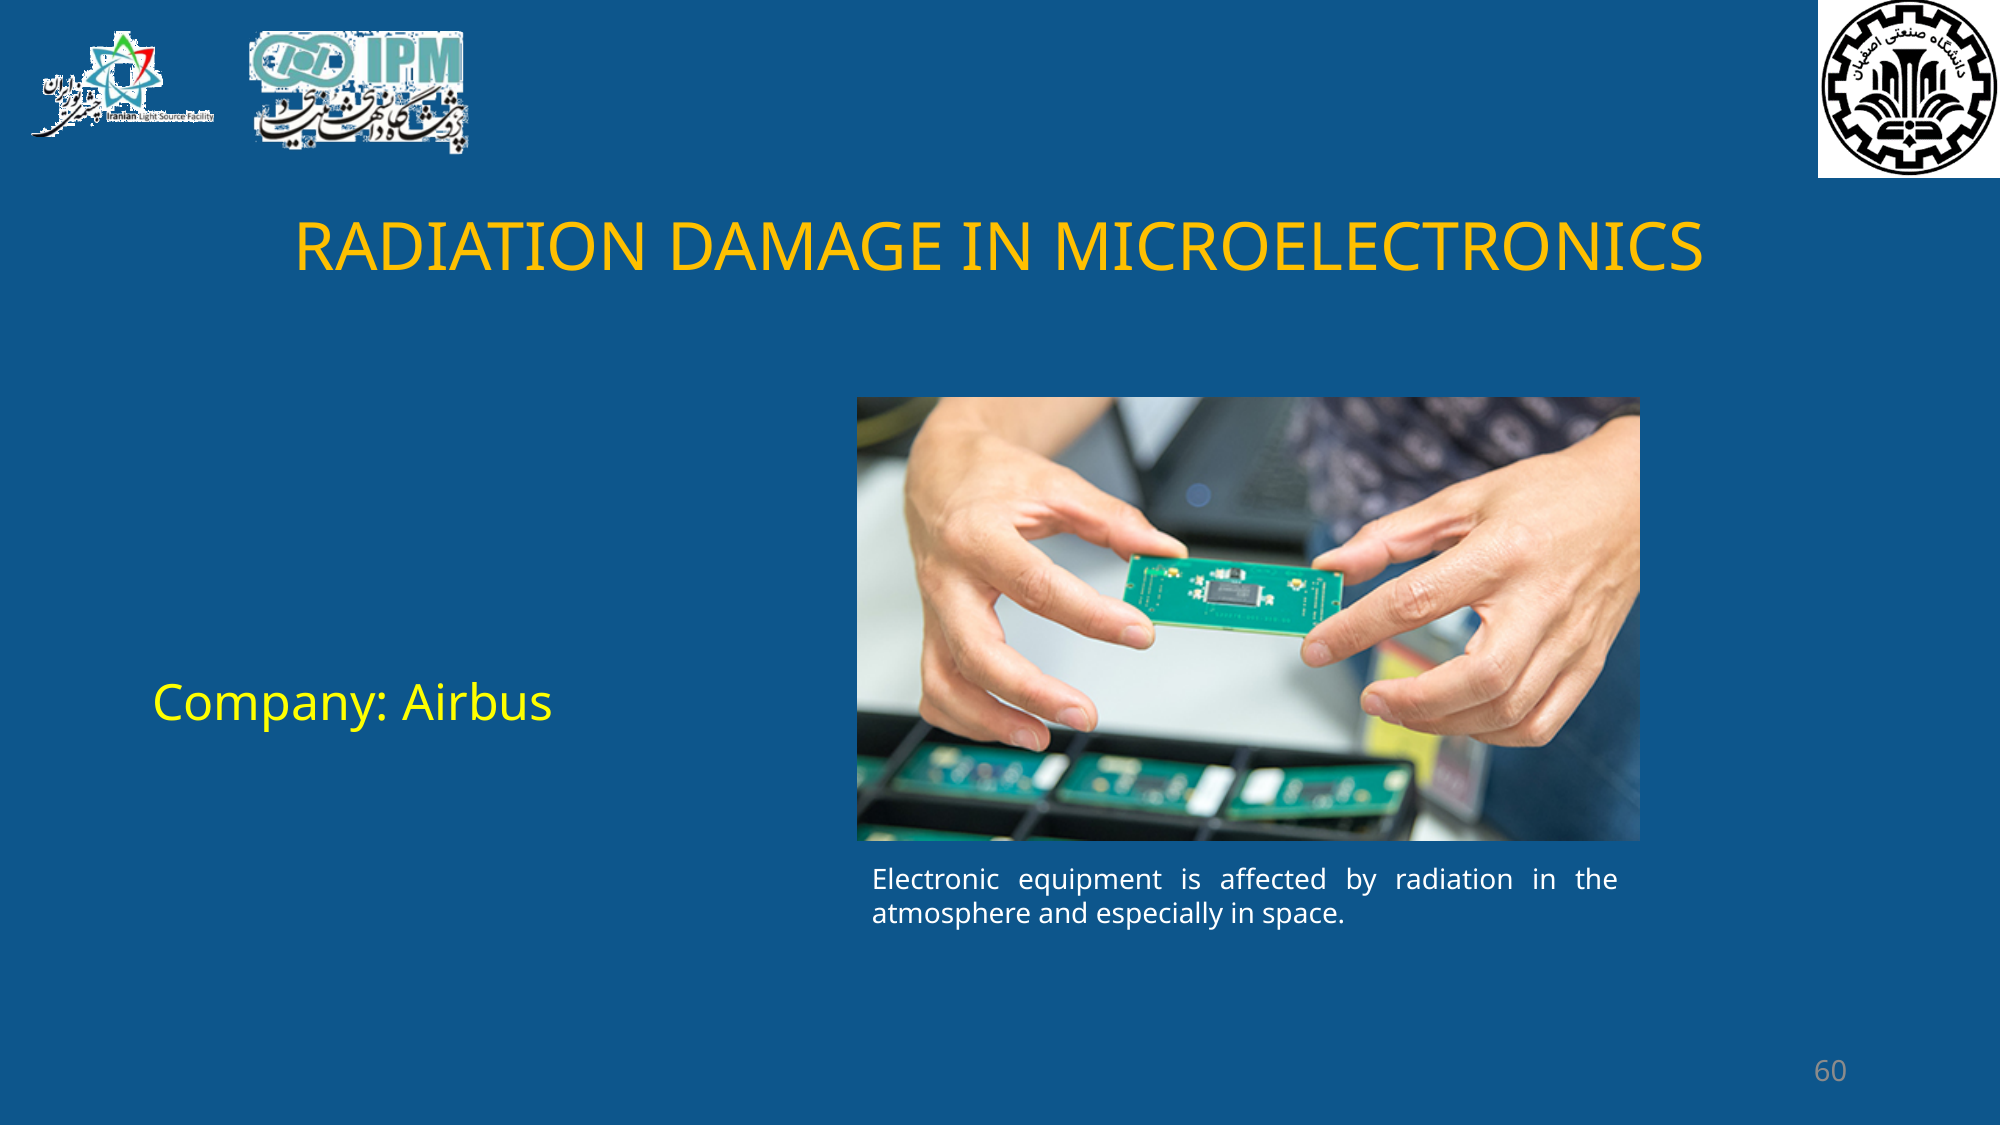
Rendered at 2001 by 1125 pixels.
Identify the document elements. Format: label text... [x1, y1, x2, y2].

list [857, 397, 1640, 841]
picture [249, 31, 469, 155]
slide_number 60 [1412, 1042, 1863, 1103]
text_box Company: Airbus [137, 663, 782, 739]
text_box Electronic equipment is affected by radiation in the atmosphere and especially in space. [857, 854, 1634, 937]
picture [27, 31, 216, 137]
picture [1818, 0, 2000, 178]
title RADIATION DAMAGE IN MICROELECTRONICS [137, 187, 1863, 311]
